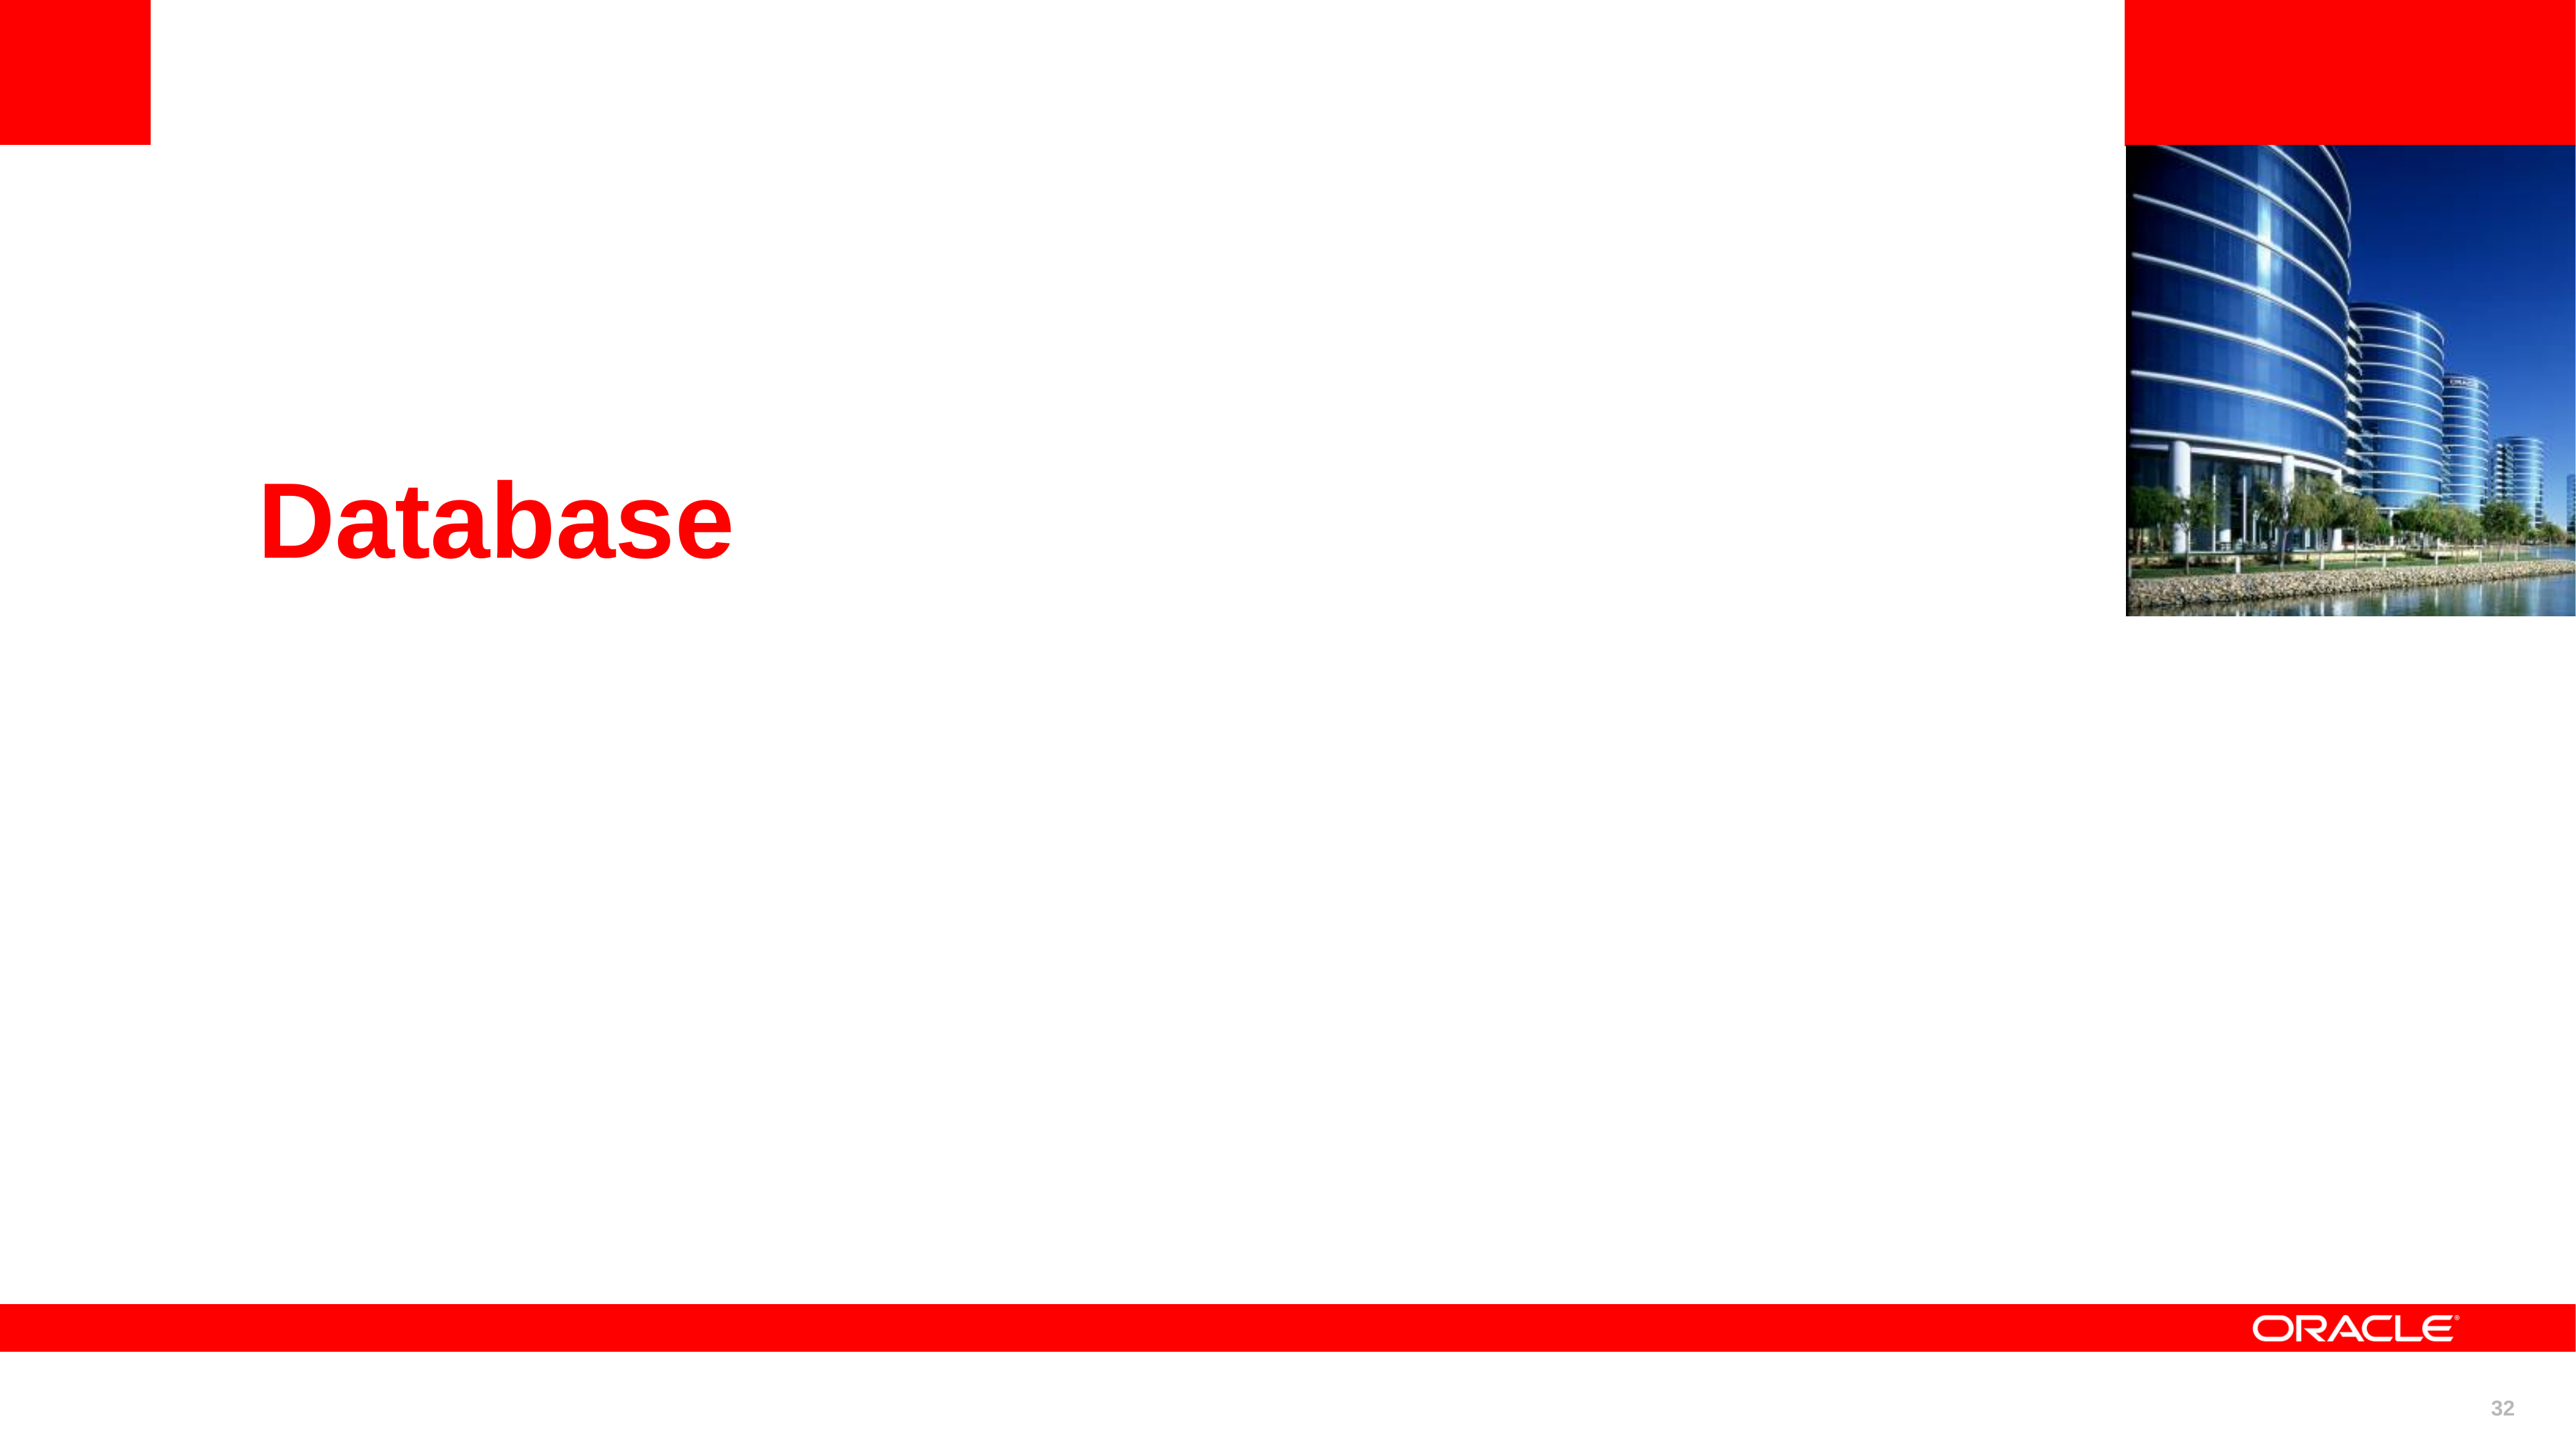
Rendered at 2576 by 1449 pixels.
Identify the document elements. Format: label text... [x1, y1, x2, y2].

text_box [0, 1303, 2575, 1352]
text_box Database [258, 451, 2060, 580]
picture [0, 0, 151, 145]
picture [2125, 0, 2576, 616]
